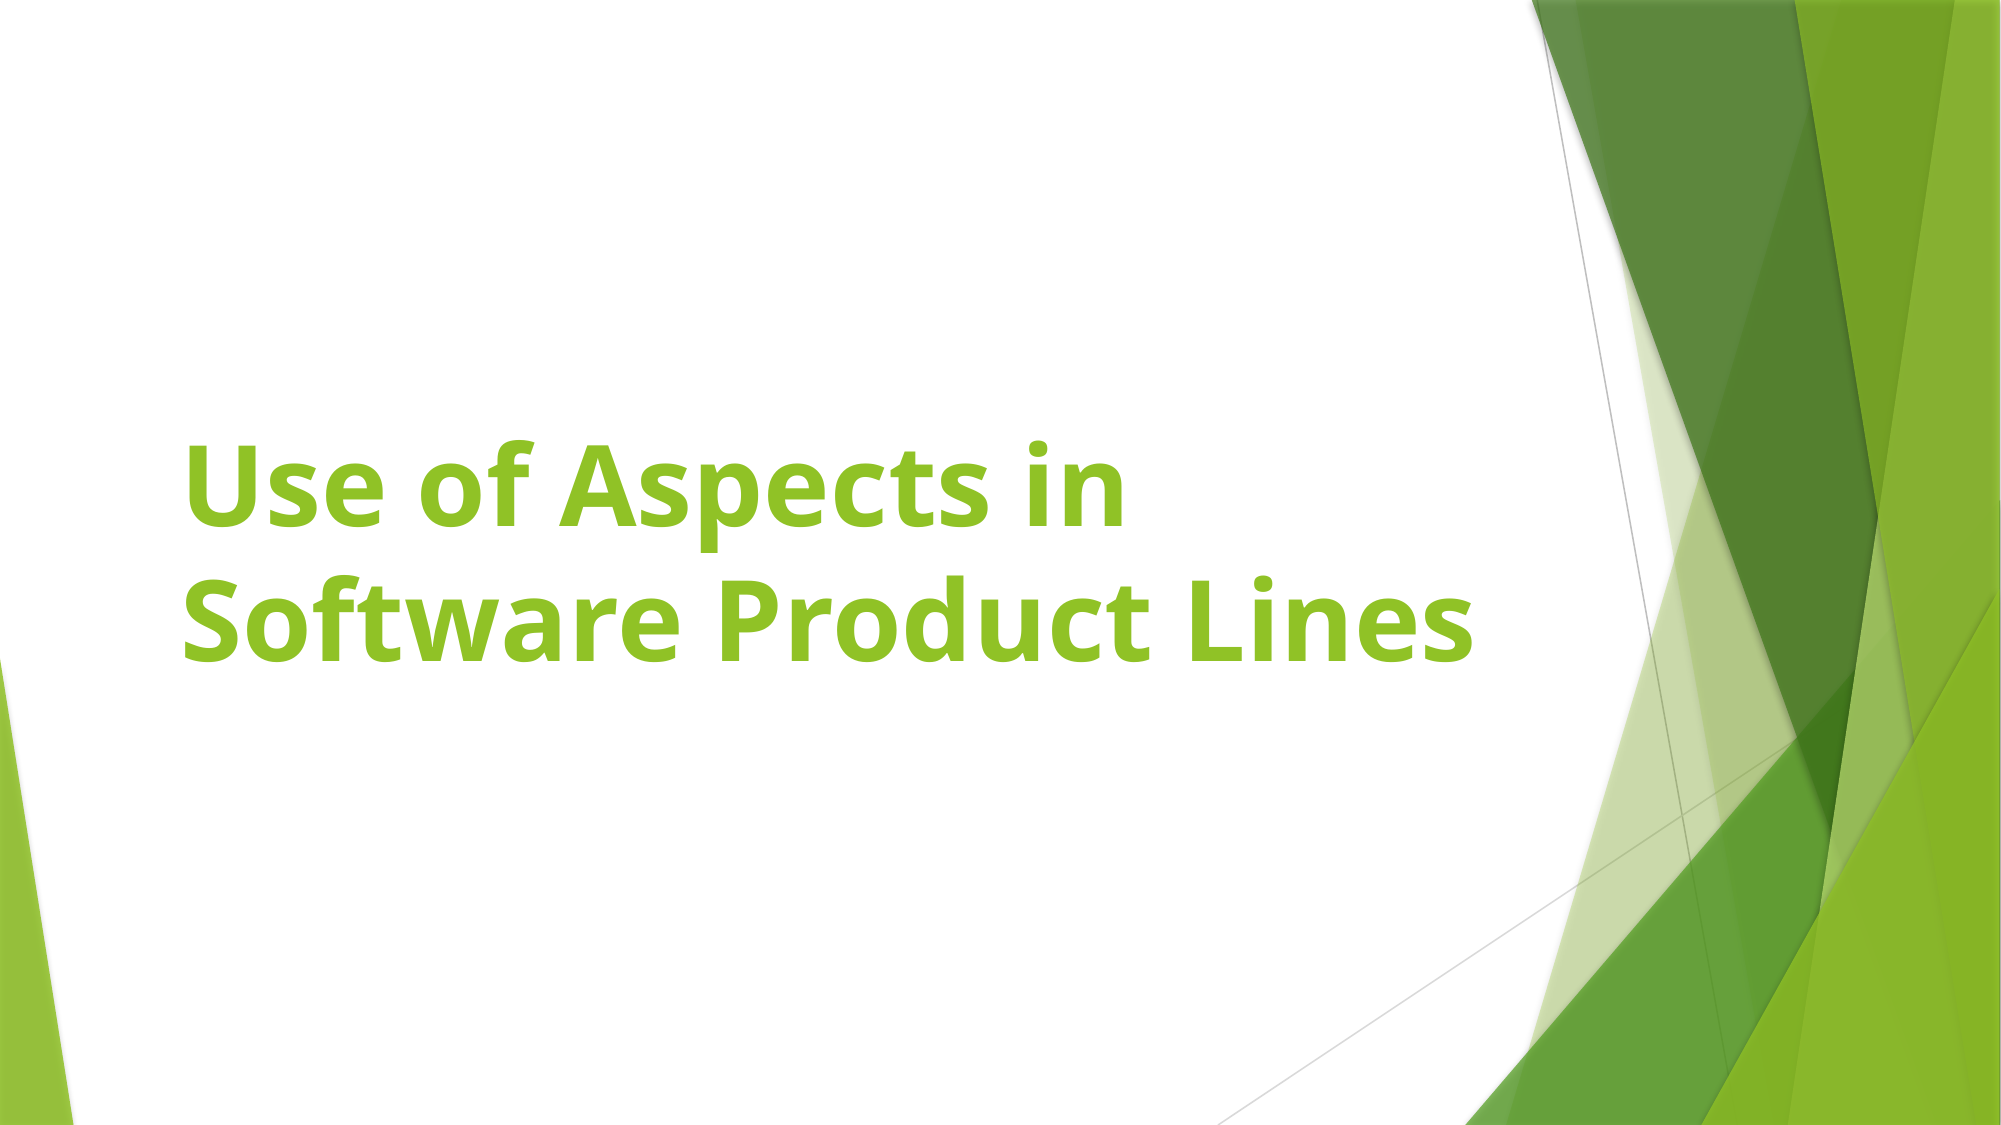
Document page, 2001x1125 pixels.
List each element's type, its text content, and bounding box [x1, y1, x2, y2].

title Use of Aspects in Software Product Lines [165, 406, 1576, 624]
